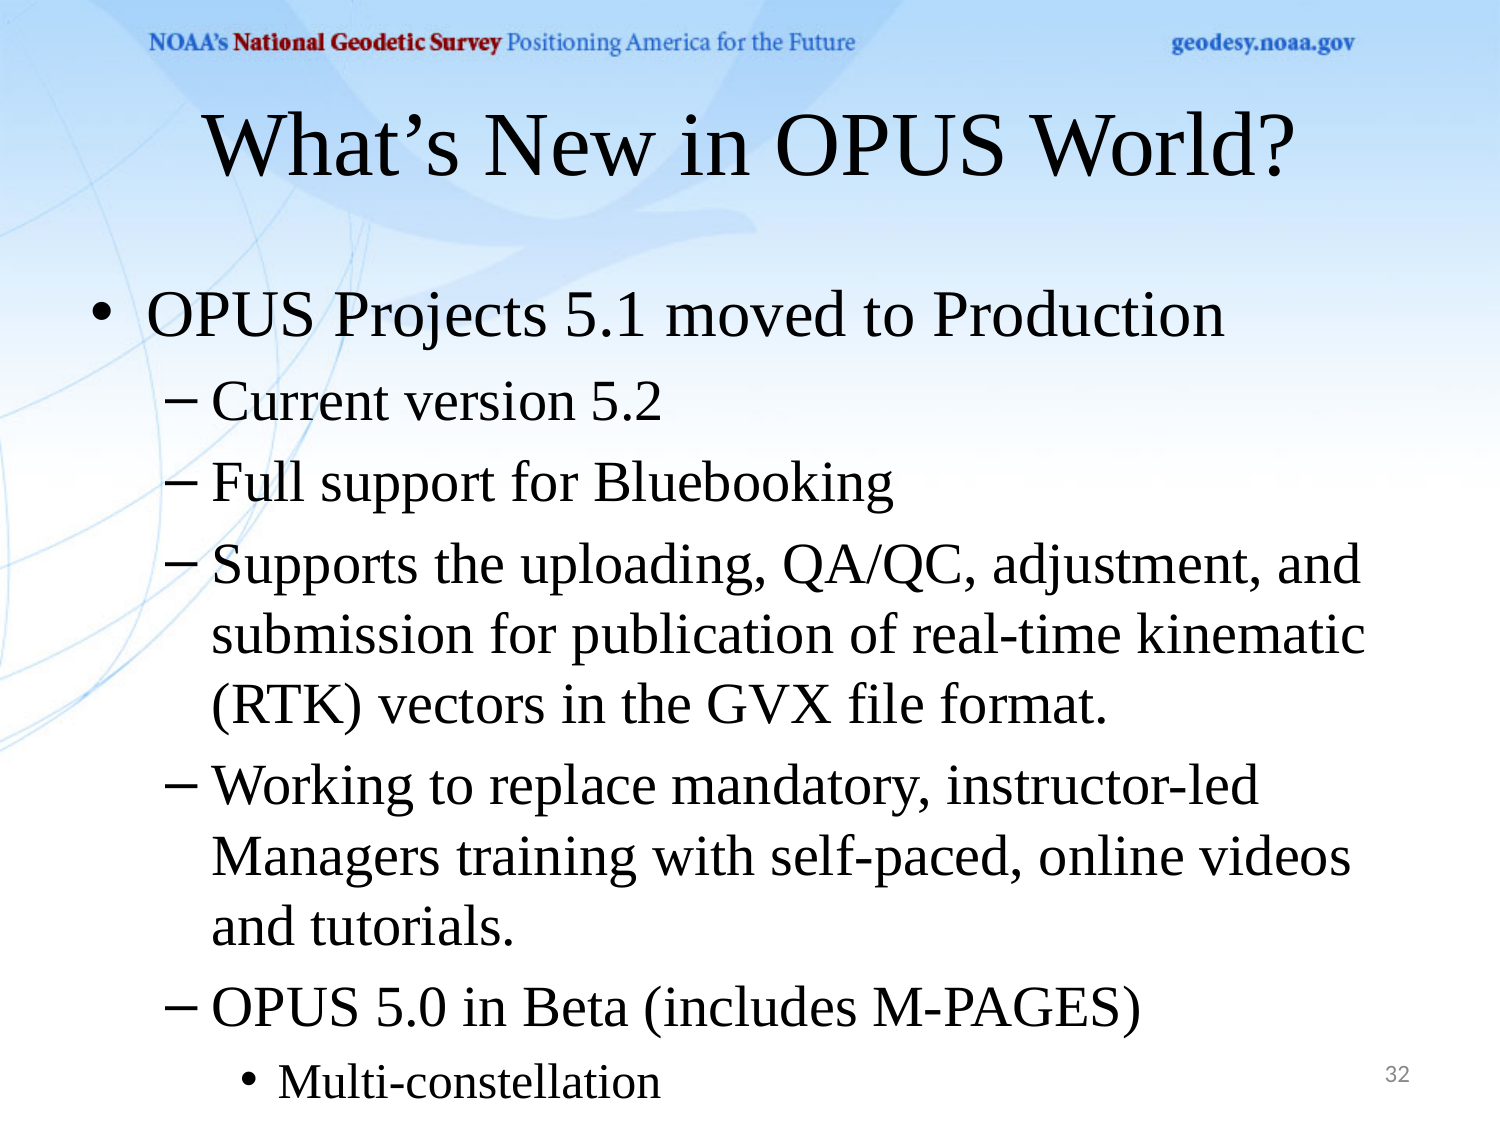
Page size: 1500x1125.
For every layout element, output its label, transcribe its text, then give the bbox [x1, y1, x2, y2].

list OPUS Projects 5.1 moved to Production Current version 5.2 Full support for Bluebooking Supports the uploading, QA/QC, adjustment, and submission for publication of real-time kinematic (RTK) vectors in the GVX file format. Working to replace mandatory, instructor-led Managers training with self-paced, online videos and tutorials. OPUS 5.0 in Beta (includes M-PAGES) Multi-constellation [75, 262, 1425, 1005]
title What’s New in OPUS World? [75, 45, 1425, 233]
picture [0, 0, 1500, 1125]
slide_number 32 [1074, 1042, 1425, 1103]
